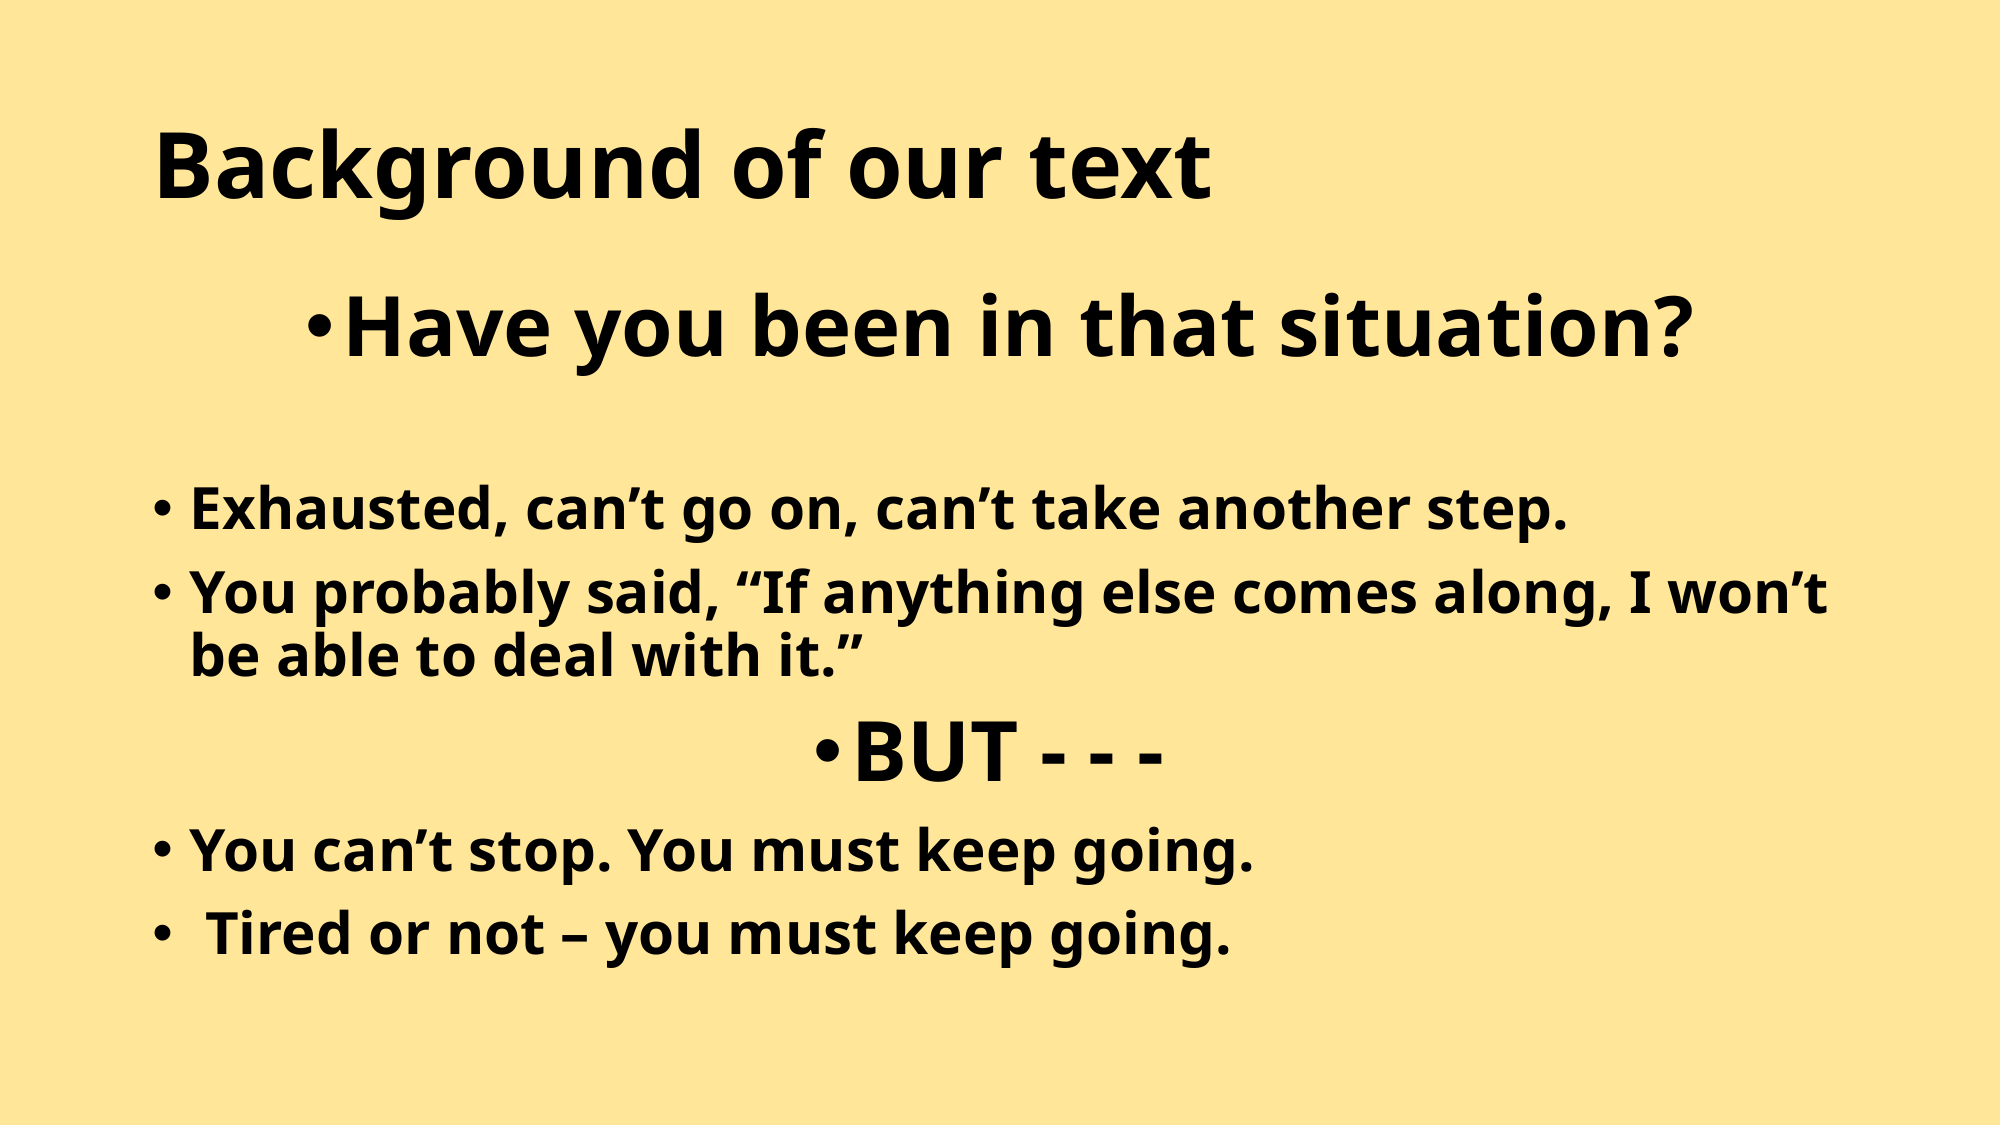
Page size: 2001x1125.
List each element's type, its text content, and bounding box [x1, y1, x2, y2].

list Have you been in that situation? Exhausted, can’t go on, can’t take another step. You probably said, “If anything else comes along, I won’t be able to deal with it.” BUT - - - You can’t stop. You must keep going. Tired or not – you must keep going. [137, 277, 1863, 1014]
title Background of our text [137, 59, 1863, 277]
